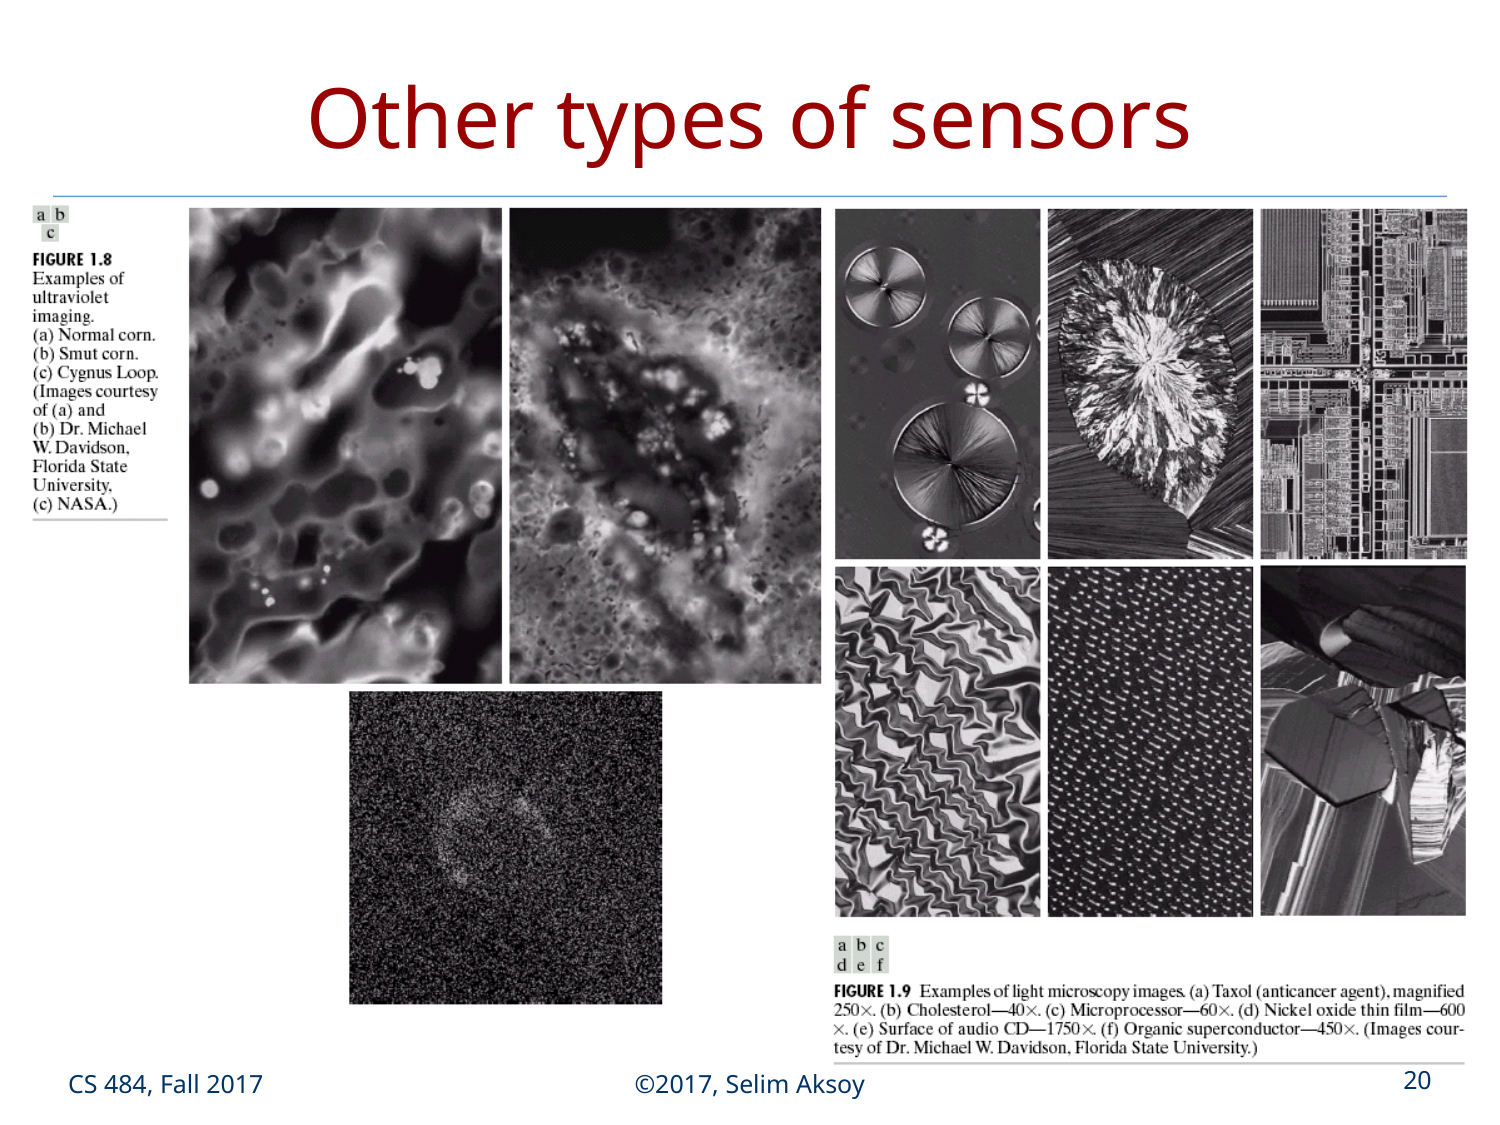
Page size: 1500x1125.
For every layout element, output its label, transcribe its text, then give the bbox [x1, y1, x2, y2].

footer ©2017, Selim Aksoy [511, 1052, 988, 1107]
slide_number CS 484, Fall 2017 [52, 1052, 366, 1107]
title Other types of sensors [53, 31, 1447, 173]
slide_number 20 [1134, 1079, 1448, 1107]
picture [29, 198, 1471, 1071]
